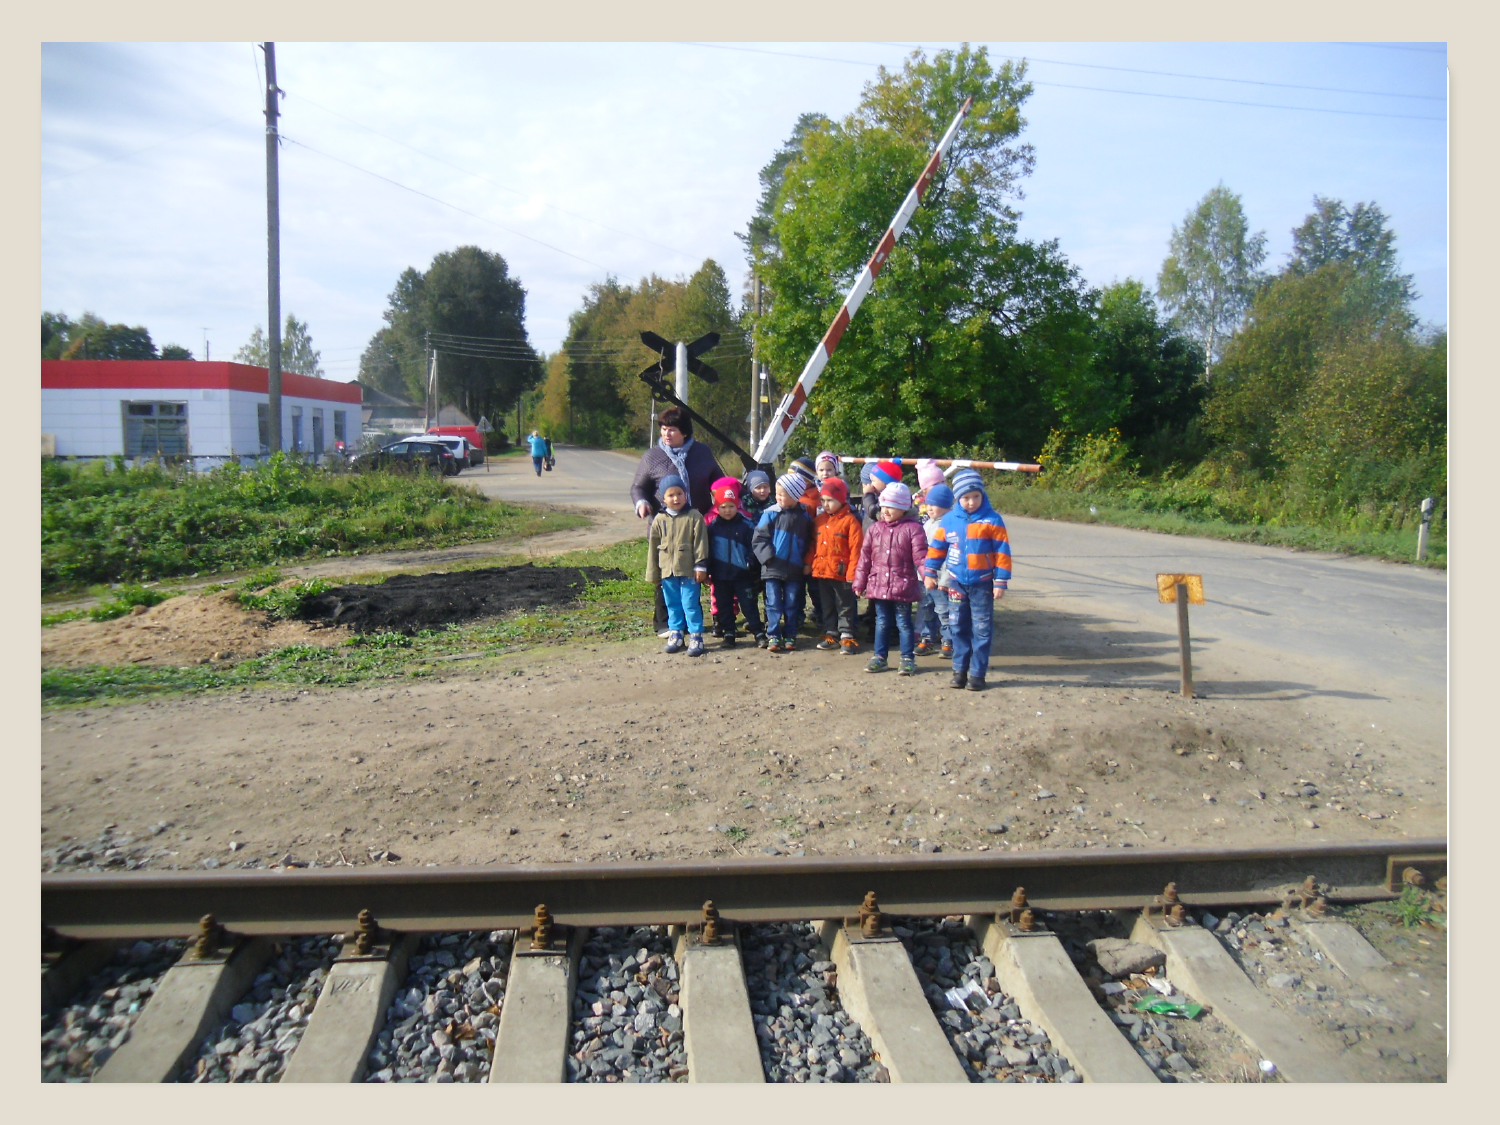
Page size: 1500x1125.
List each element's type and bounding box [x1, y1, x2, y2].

picture [41, 42, 1448, 1083]
